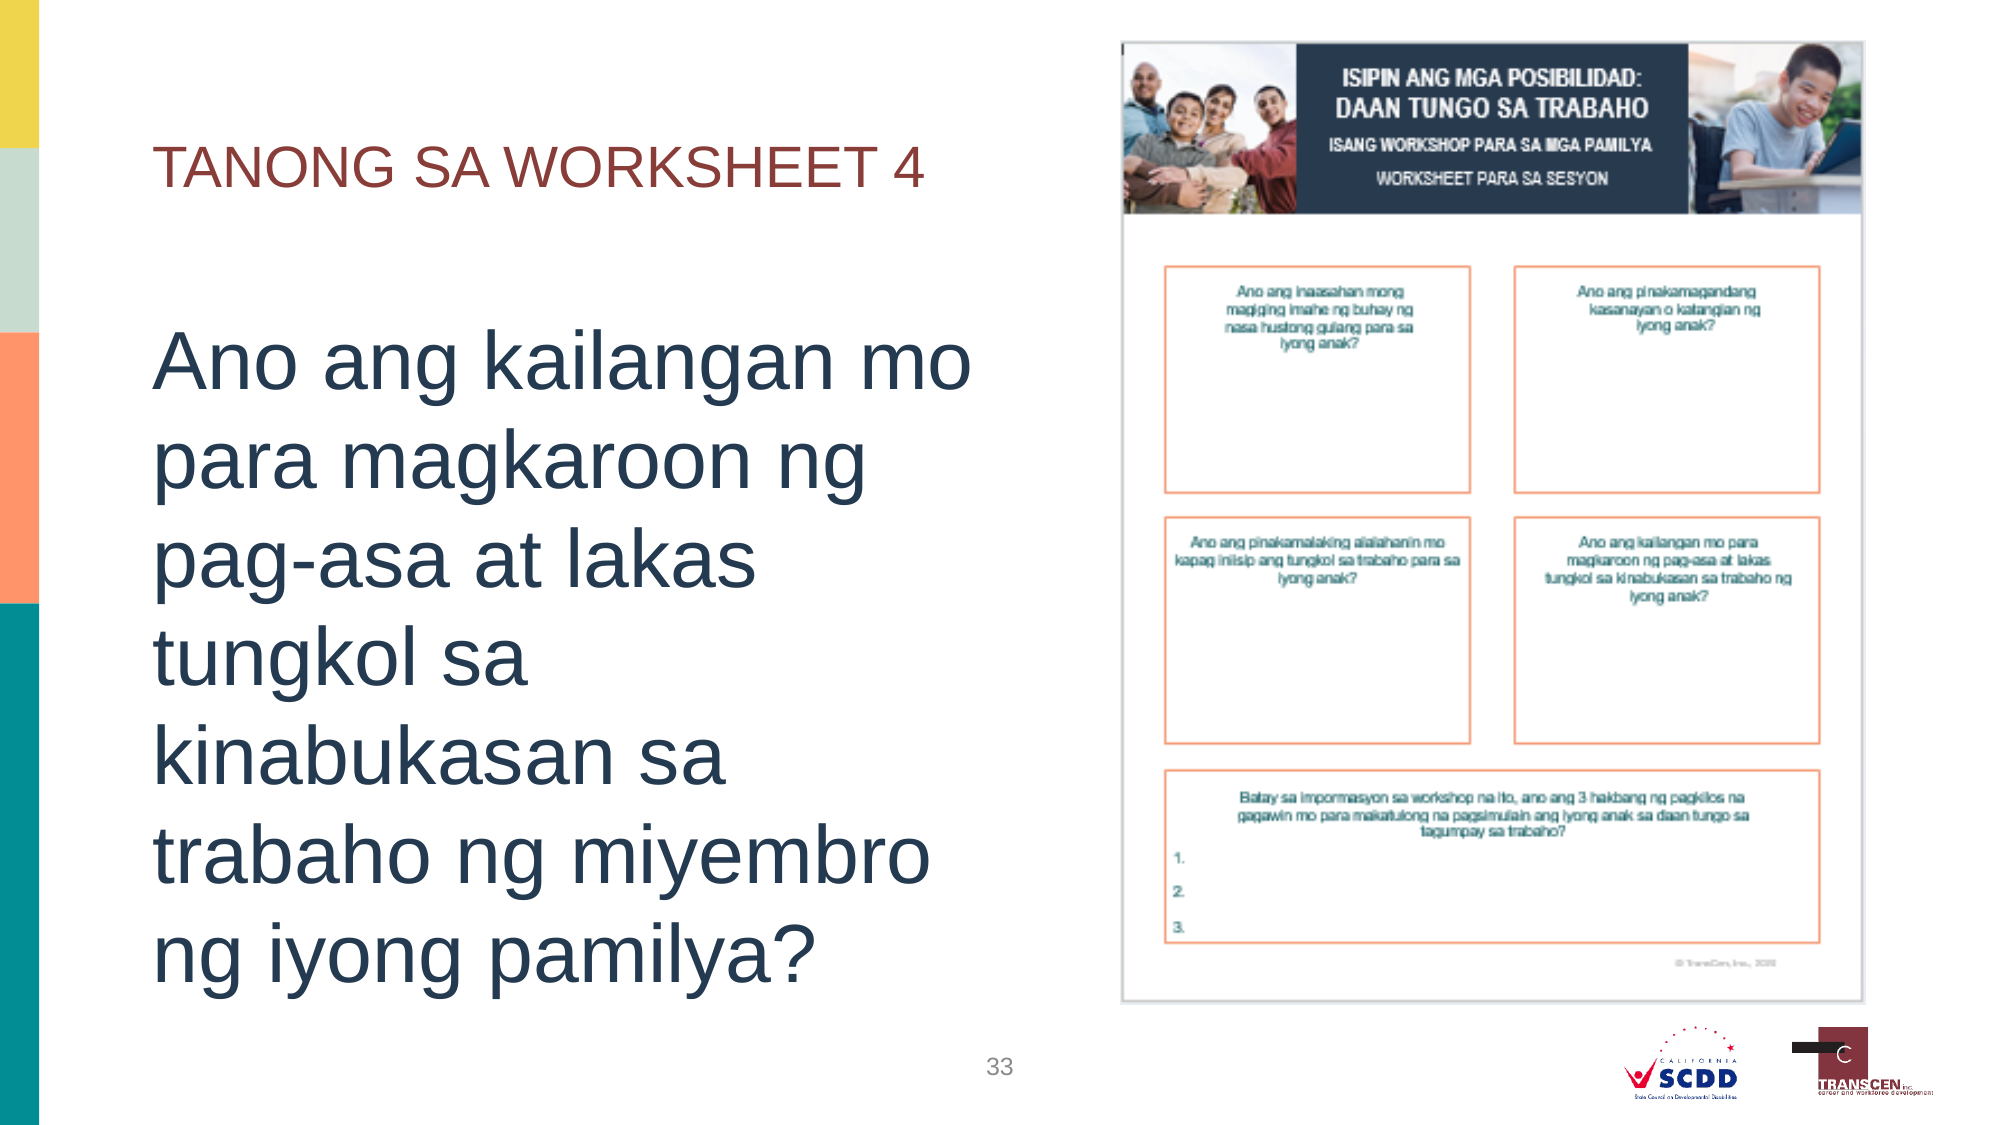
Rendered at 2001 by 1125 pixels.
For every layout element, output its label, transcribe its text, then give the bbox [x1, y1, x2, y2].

list Ano ang kailangan mo para magkaroon ng pag-asa at lakas tungkol sa kinabukasan sa trabaho ng miyembro ng iyong pamilya? [137, 299, 1003, 1014]
picture [1120, 40, 1866, 1005]
slide_number 33 [774, 1035, 1225, 1096]
picture [1622, 1024, 1744, 1104]
title TANONG SA WORKSHEET 4 [137, 59, 1120, 278]
picture [1792, 1027, 1933, 1096]
